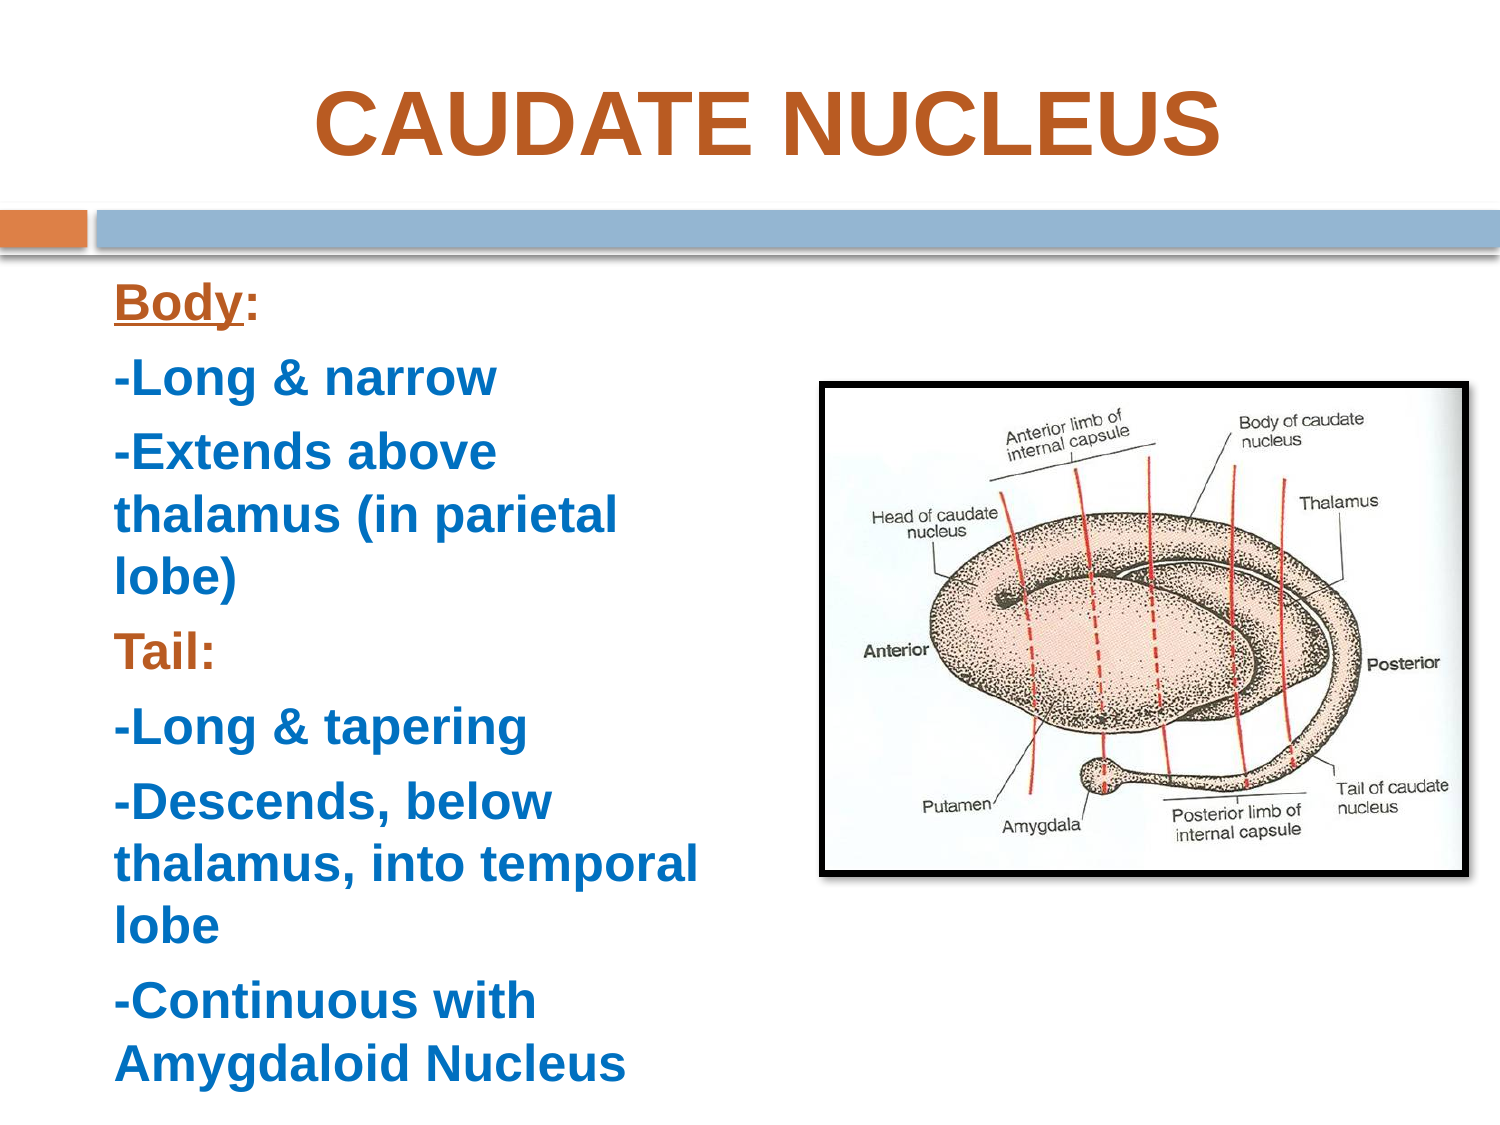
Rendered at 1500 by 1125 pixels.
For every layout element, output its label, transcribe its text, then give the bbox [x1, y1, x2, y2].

list Body: -Long & narrow -Extends above thalamus (in parietal lobe) Tail: -Long & tapering -Descends, below thalamus, into temporal lobe -Continuous with Amygdaloid Nucleus [50, 260, 738, 1100]
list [824, 387, 1463, 871]
title CAUDATE NUCLEUS [99, 37, 1438, 200]
